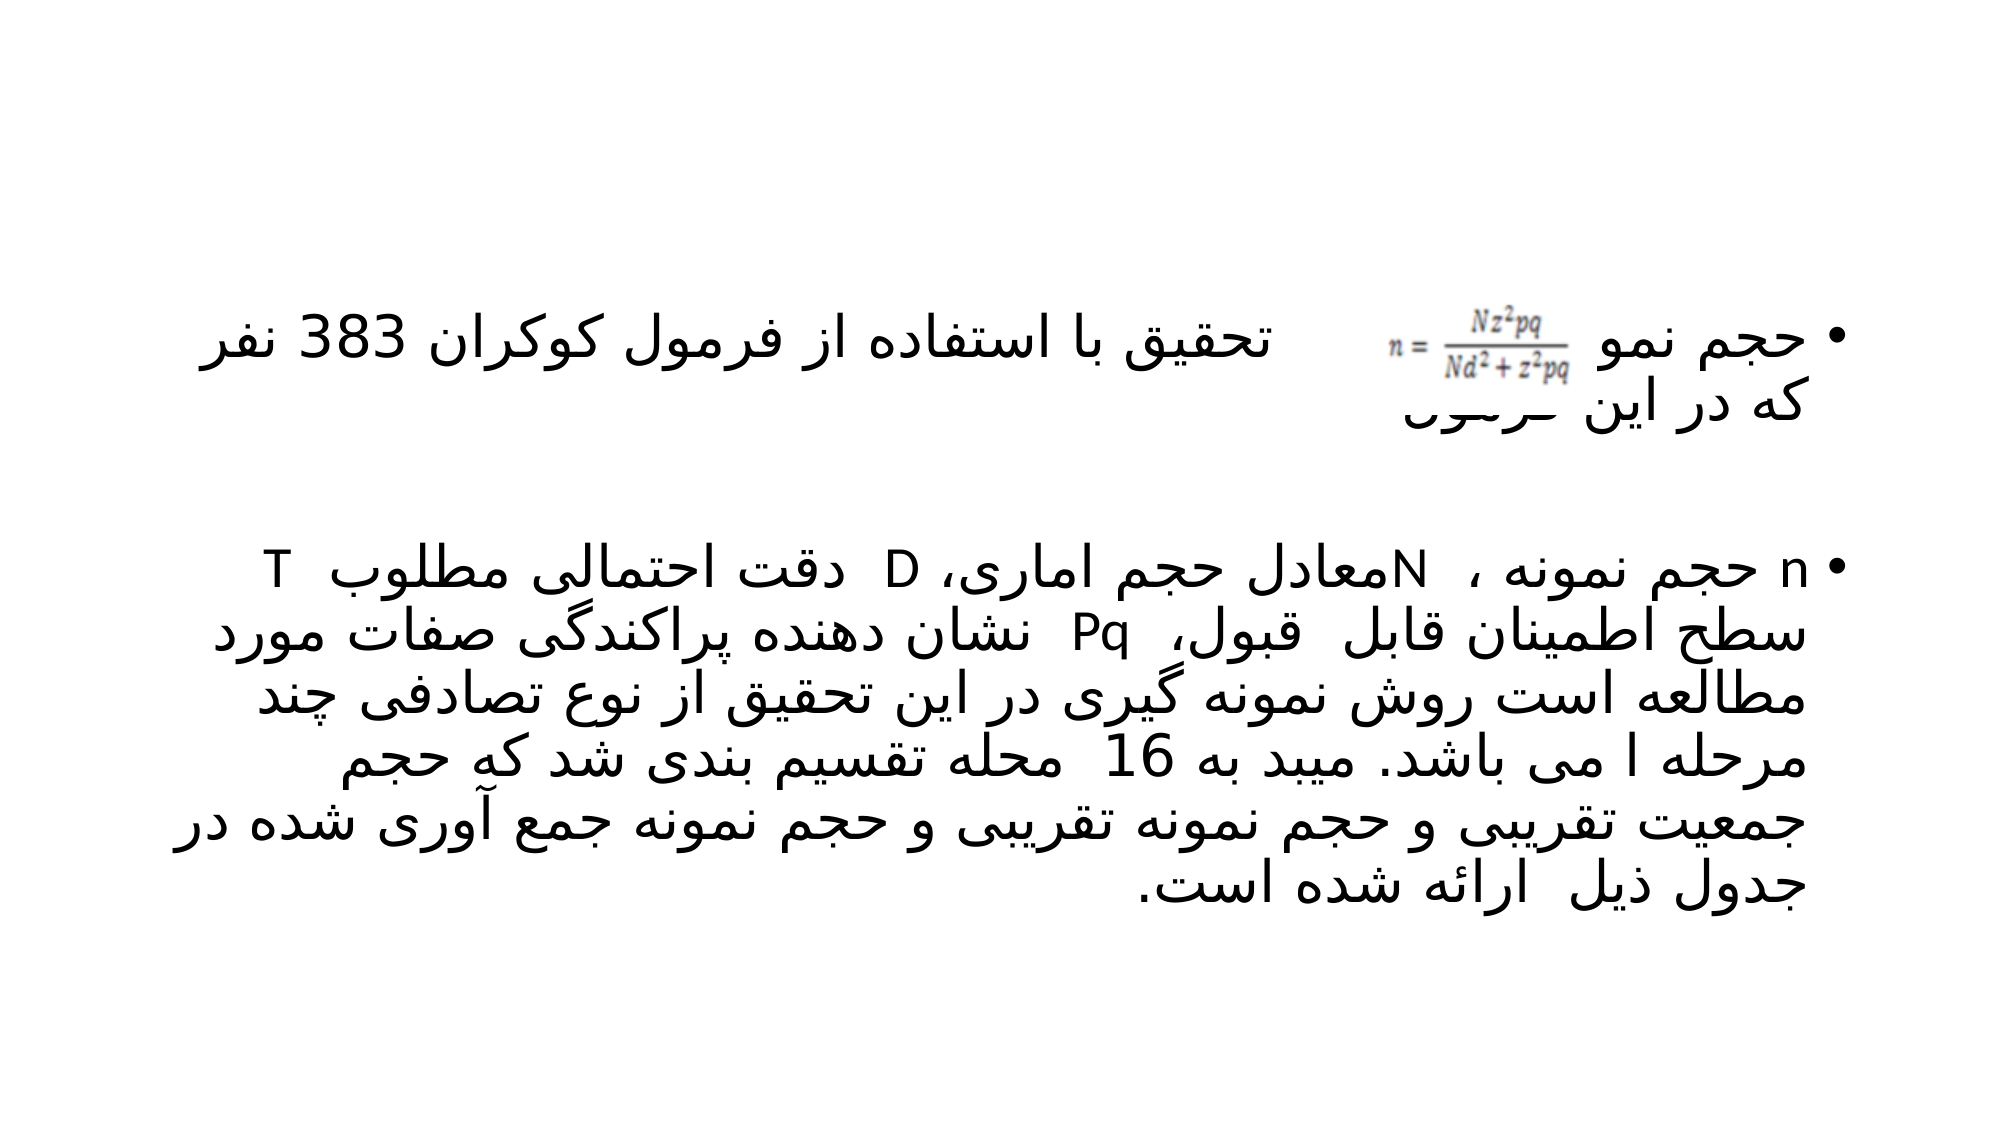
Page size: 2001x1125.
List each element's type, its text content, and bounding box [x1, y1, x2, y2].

picture [1375, 299, 1597, 416]
list حجم نمونه تحقیق با استفاده از فرمول کوکران 383 نفر که در این فرمول n حجم نمونه ، Nمعادل حجم اماری، D دقت احتمالی مطلوب T سطح اطمینان قابل قبول، Pq نشان دهنده پراکندگی صفات مورد مطالعه است روش نمونه گیری در این تحقیق از نوع تصادفی چند مرحله ا می باشد. میبد به 16 محله تقسیم بندی شد که حجم جمعیت تقریبی و حجم نمونه تقریبی و حجم نمونه جمع آوری شده در جدول ذیل ارائه شده است. [137, 299, 1863, 1014]
